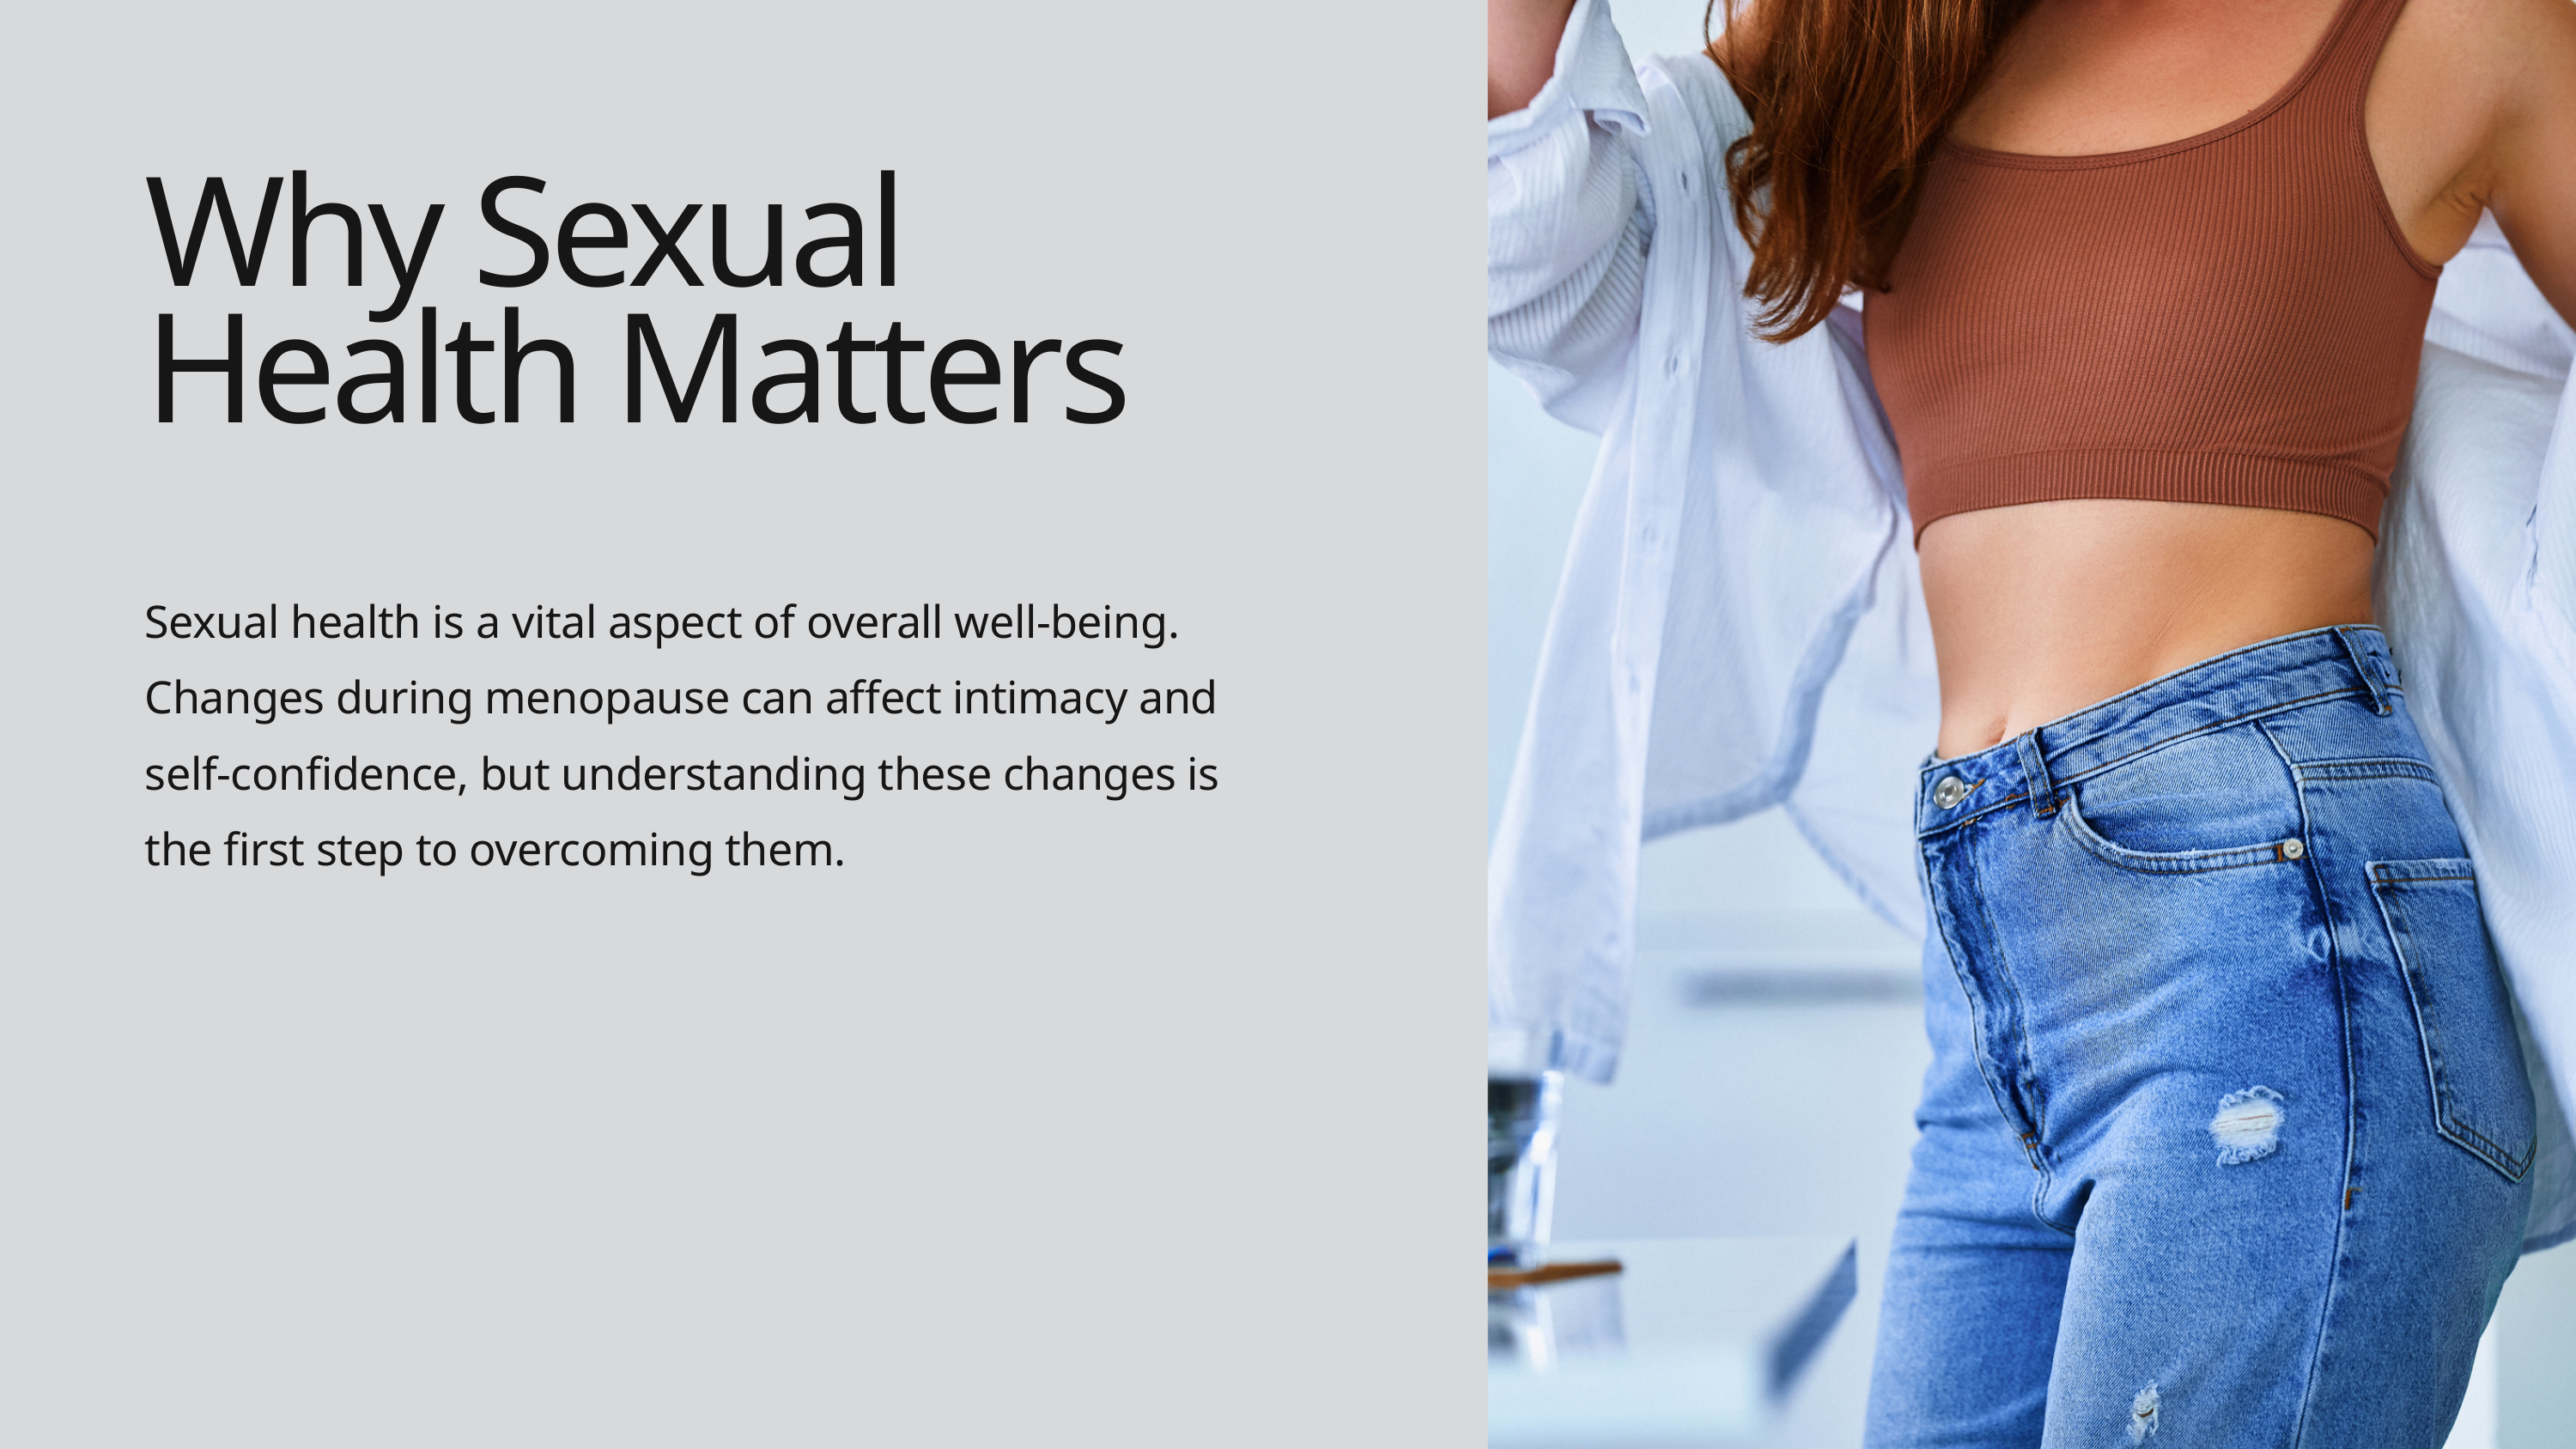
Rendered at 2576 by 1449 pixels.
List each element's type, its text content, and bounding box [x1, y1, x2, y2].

text_box Sexual health is a vital aspect of overall well-being. Changes during menopause can affect intimacy and self-confidence, but understanding these changes is the first step to overcoming them. [144, 571, 1289, 876]
text_box [1487, 0, 2576, 1449]
text_box Why Sexual Health Matters [144, 179, 1289, 454]
